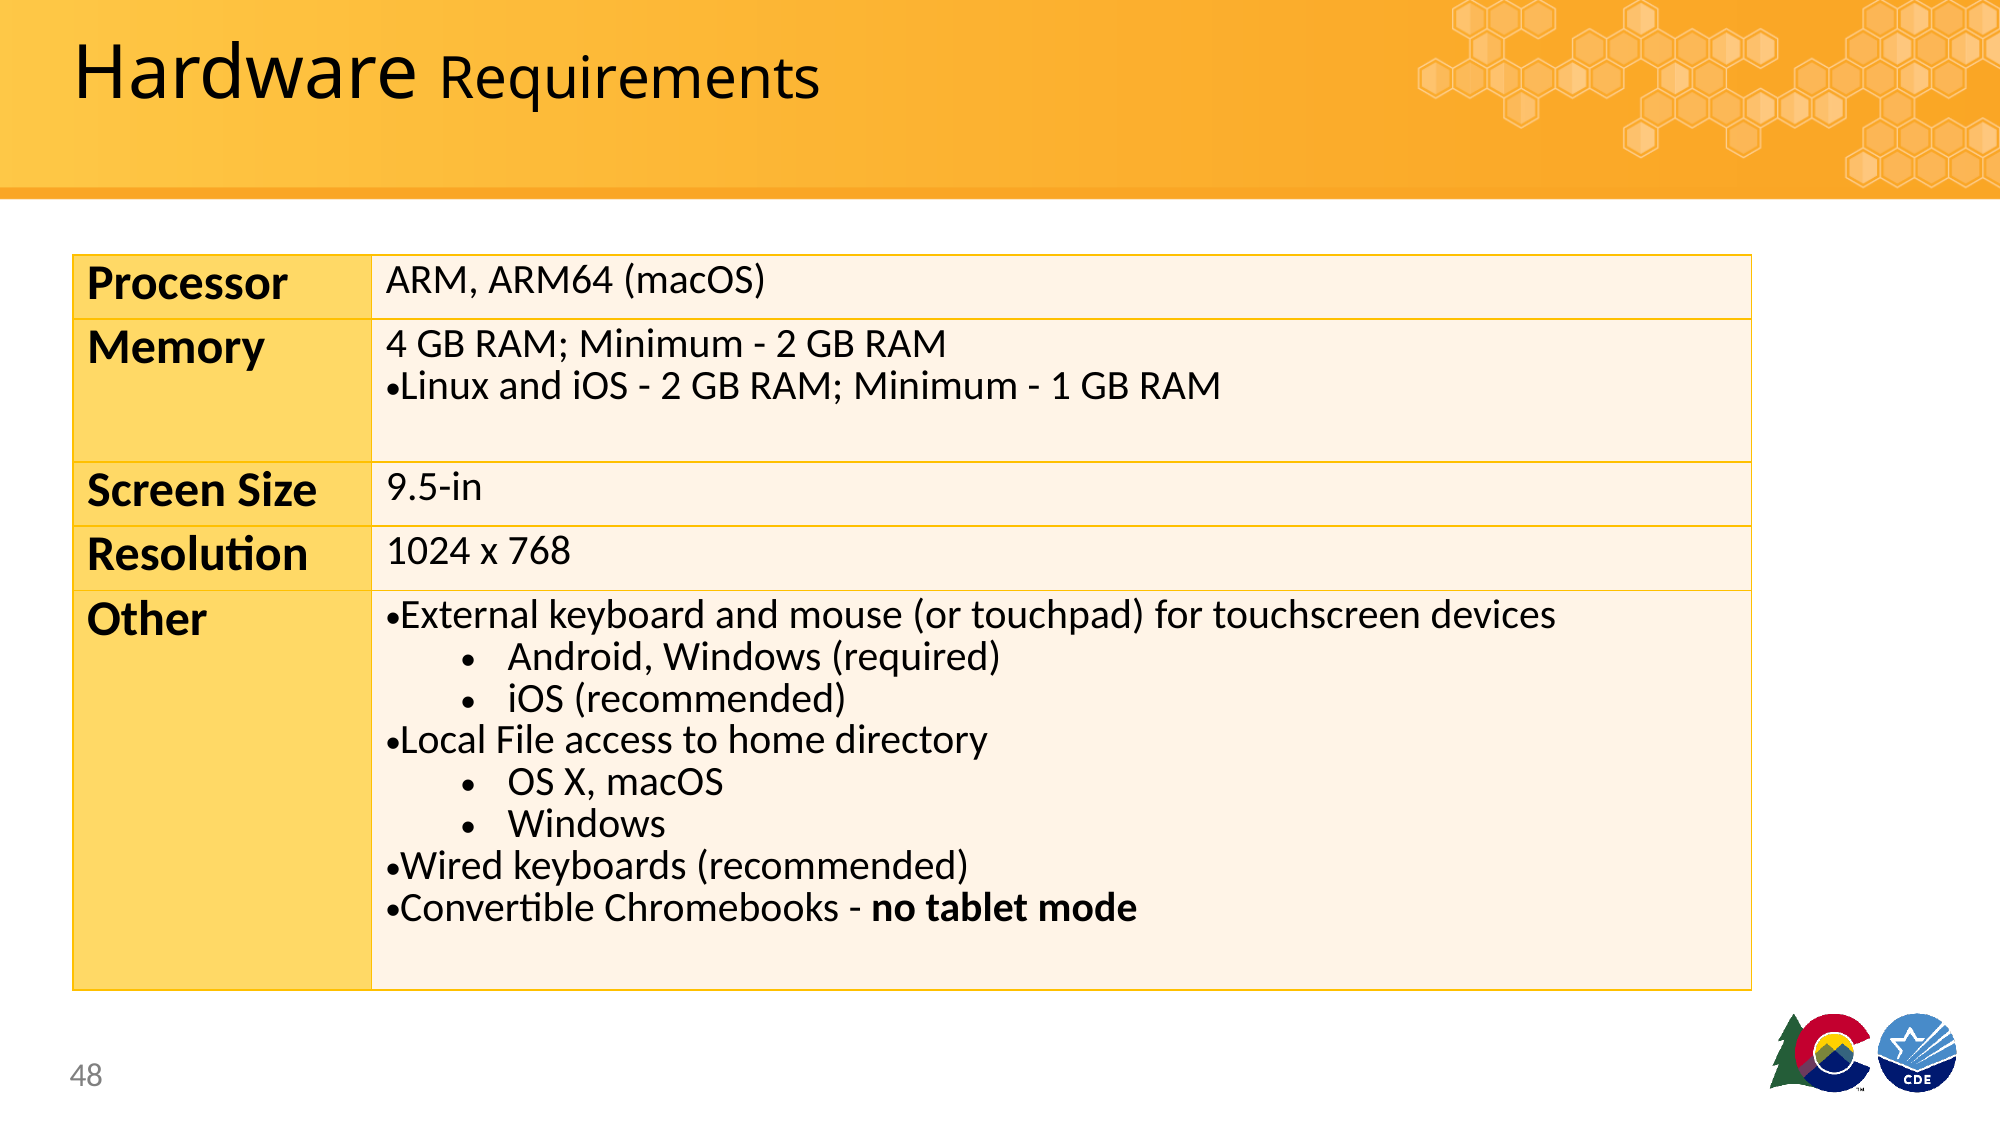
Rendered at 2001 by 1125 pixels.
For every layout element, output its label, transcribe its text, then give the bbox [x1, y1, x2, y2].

picture [0, 0, 2000, 200]
table_cell Memory [74, 320, 371, 461]
table_cell Other [74, 591, 371, 989]
table_cell 4 GB RAM; Minimum - 2 GB RAM Linux and iOS - 2 GB RAM; Minimum - 1 GB RAM [372, 320, 1751, 461]
title Hardware Requirements [72, 33, 1396, 182]
table_cell Resolution [74, 527, 371, 590]
table_header ARM, ARM64 (macOS) [372, 256, 1751, 318]
table_cell 1024 x 768 [372, 527, 1751, 590]
picture [1768, 1012, 1957, 1093]
table_cell External keyboard and mouse (or touchpad) for touchscreen devices Android, Windows (required) iOS (recommended) Local File access to home directory OS X, macOS Windows Wired keyboards (recommended) Convertible Chromebooks - no tablet mode [372, 591, 1751, 989]
table_cell 9.5-in [372, 463, 1751, 525]
table_header Processor [74, 256, 371, 318]
slide_number 48 [54, 1042, 505, 1103]
table_cell Screen Size [74, 463, 371, 525]
